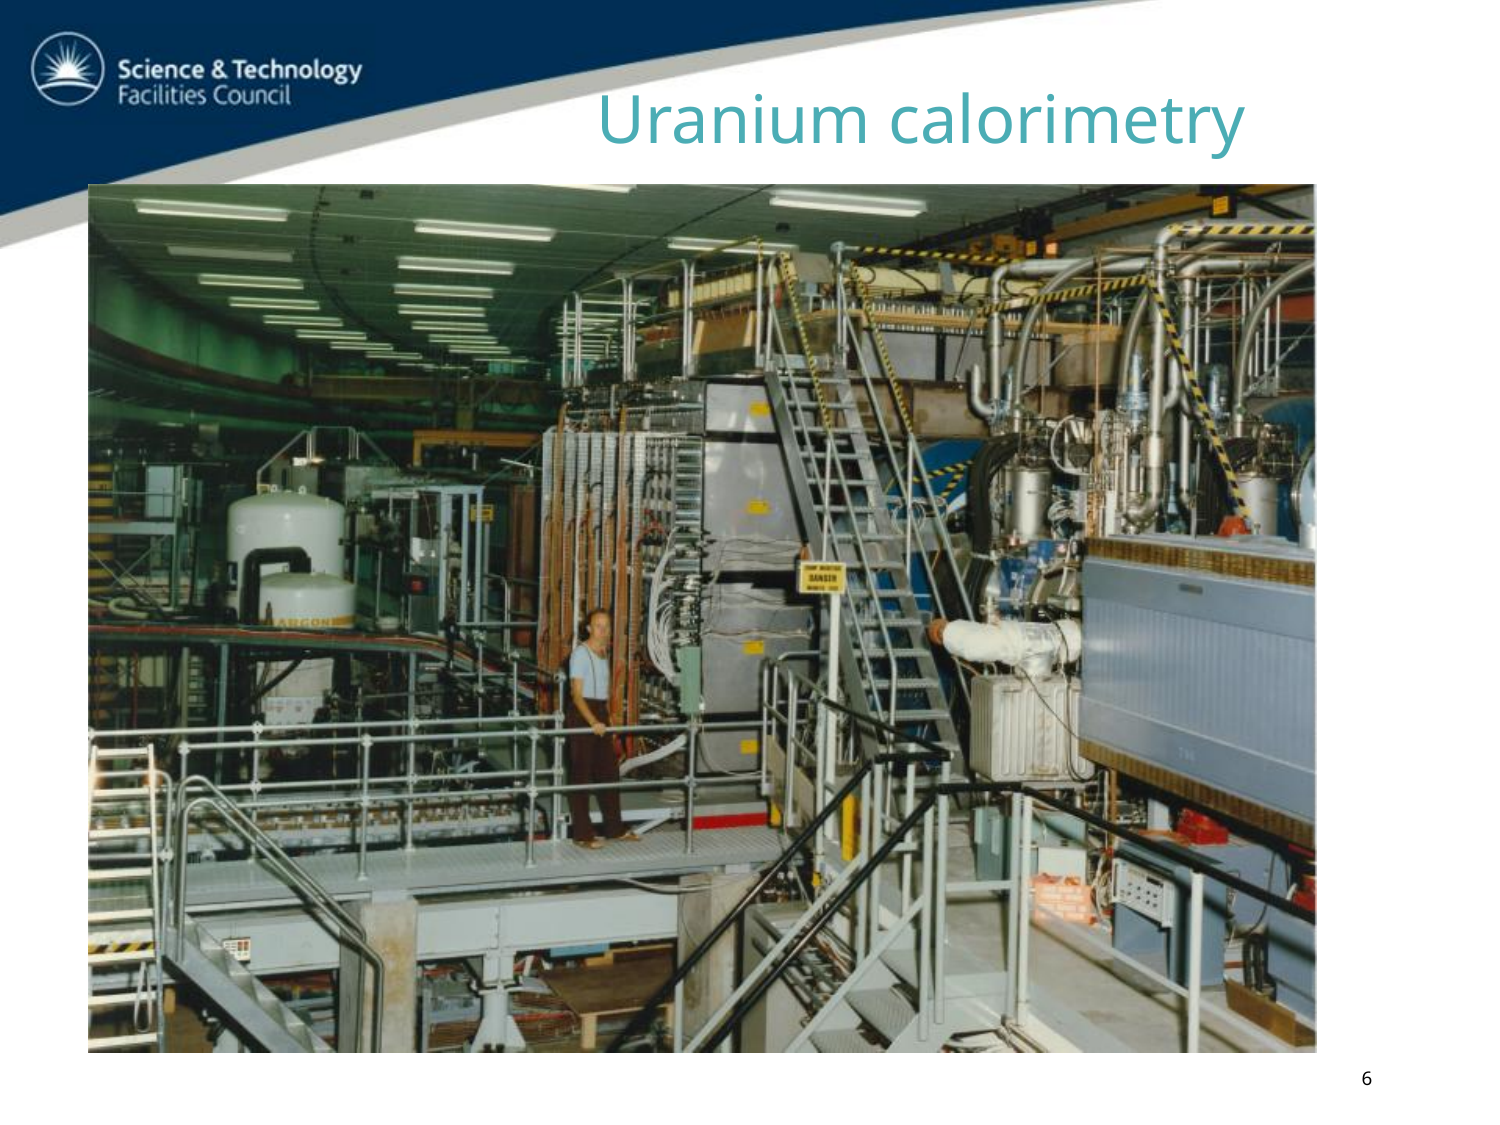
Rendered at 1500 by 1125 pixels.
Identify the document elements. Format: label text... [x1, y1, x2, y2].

slide_number 6 [1074, 1058, 1388, 1101]
picture [0, 0, 1318, 1053]
title Uranium calorimetry [407, 42, 1453, 192]
